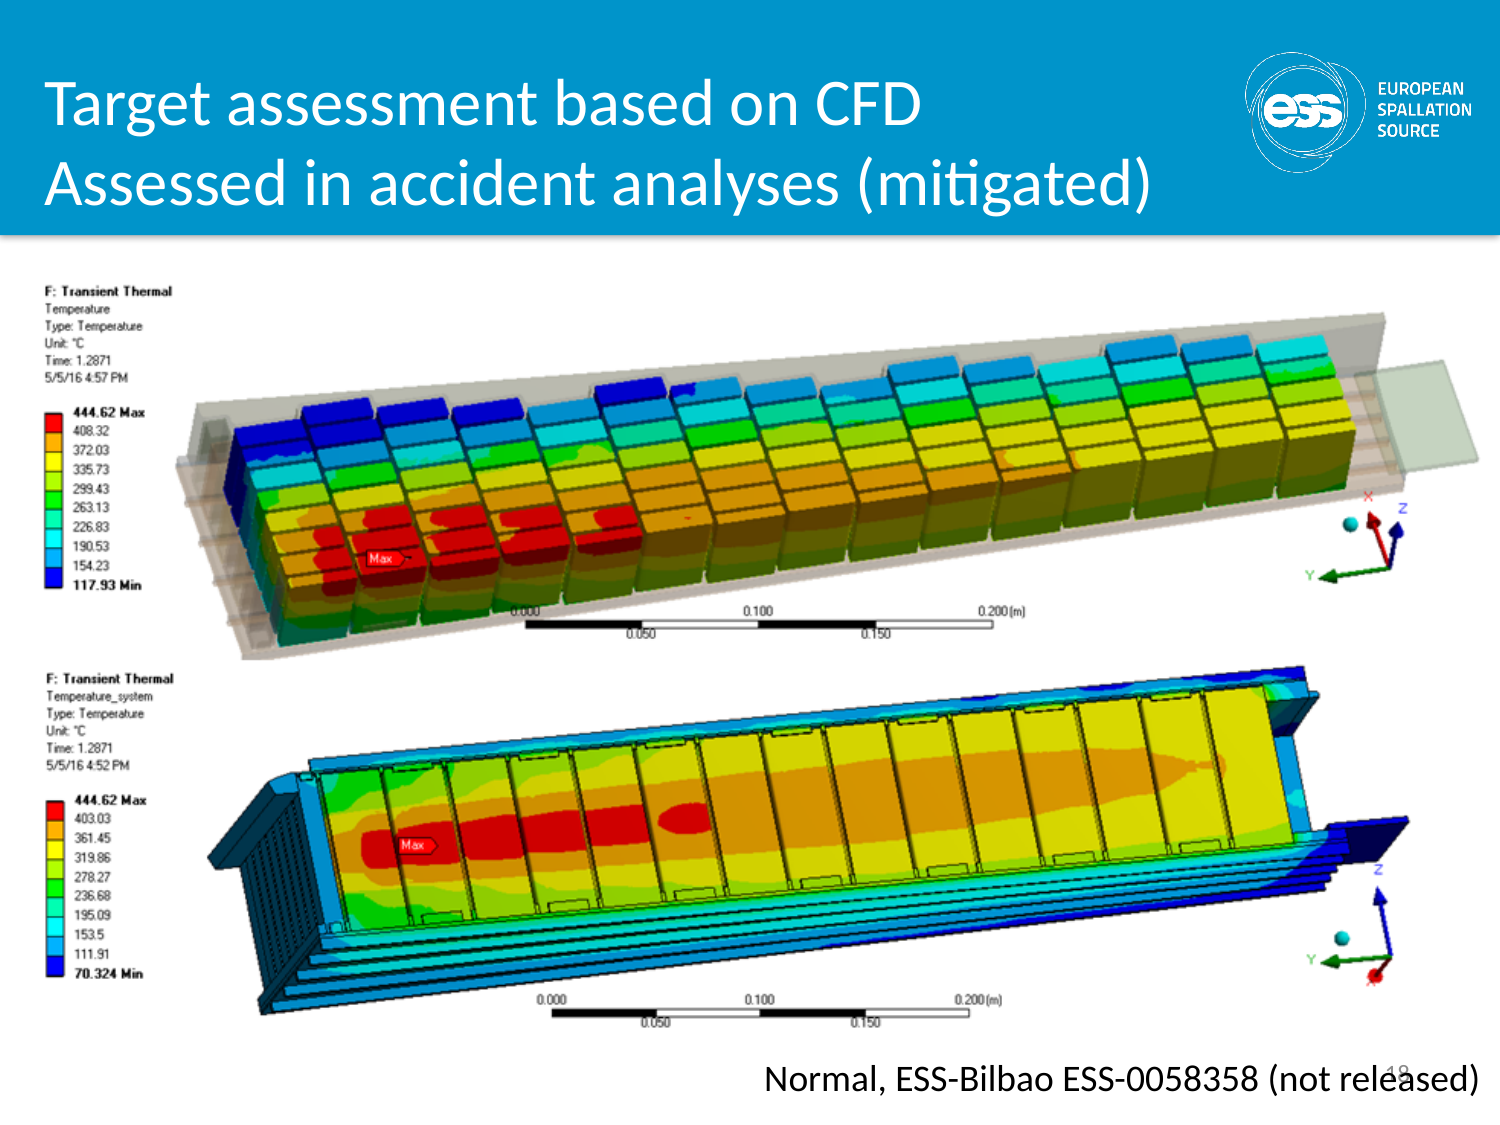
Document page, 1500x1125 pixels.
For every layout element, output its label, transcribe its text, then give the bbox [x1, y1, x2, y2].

picture [1418, 104, 1423, 115]
picture [1400, 83, 1407, 94]
picture [1379, 83, 1385, 94]
picture [1264, 94, 1342, 127]
picture [1398, 109, 1406, 115]
picture [1422, 125, 1428, 134]
picture [1409, 104, 1415, 115]
text_box Normal, ESS-Bilbao ESS-0058358 (not released) [749, 1046, 1496, 1107]
picture [29, 266, 1493, 1043]
picture [1389, 104, 1393, 115]
picture [1423, 83, 1430, 94]
picture [1436, 104, 1444, 115]
title Target assessment based on CFD Assessed in accident analyses (mitigated) [29, 45, 1247, 233]
picture [1454, 83, 1458, 94]
picture [1432, 125, 1438, 136]
picture [1443, 86, 1450, 93]
